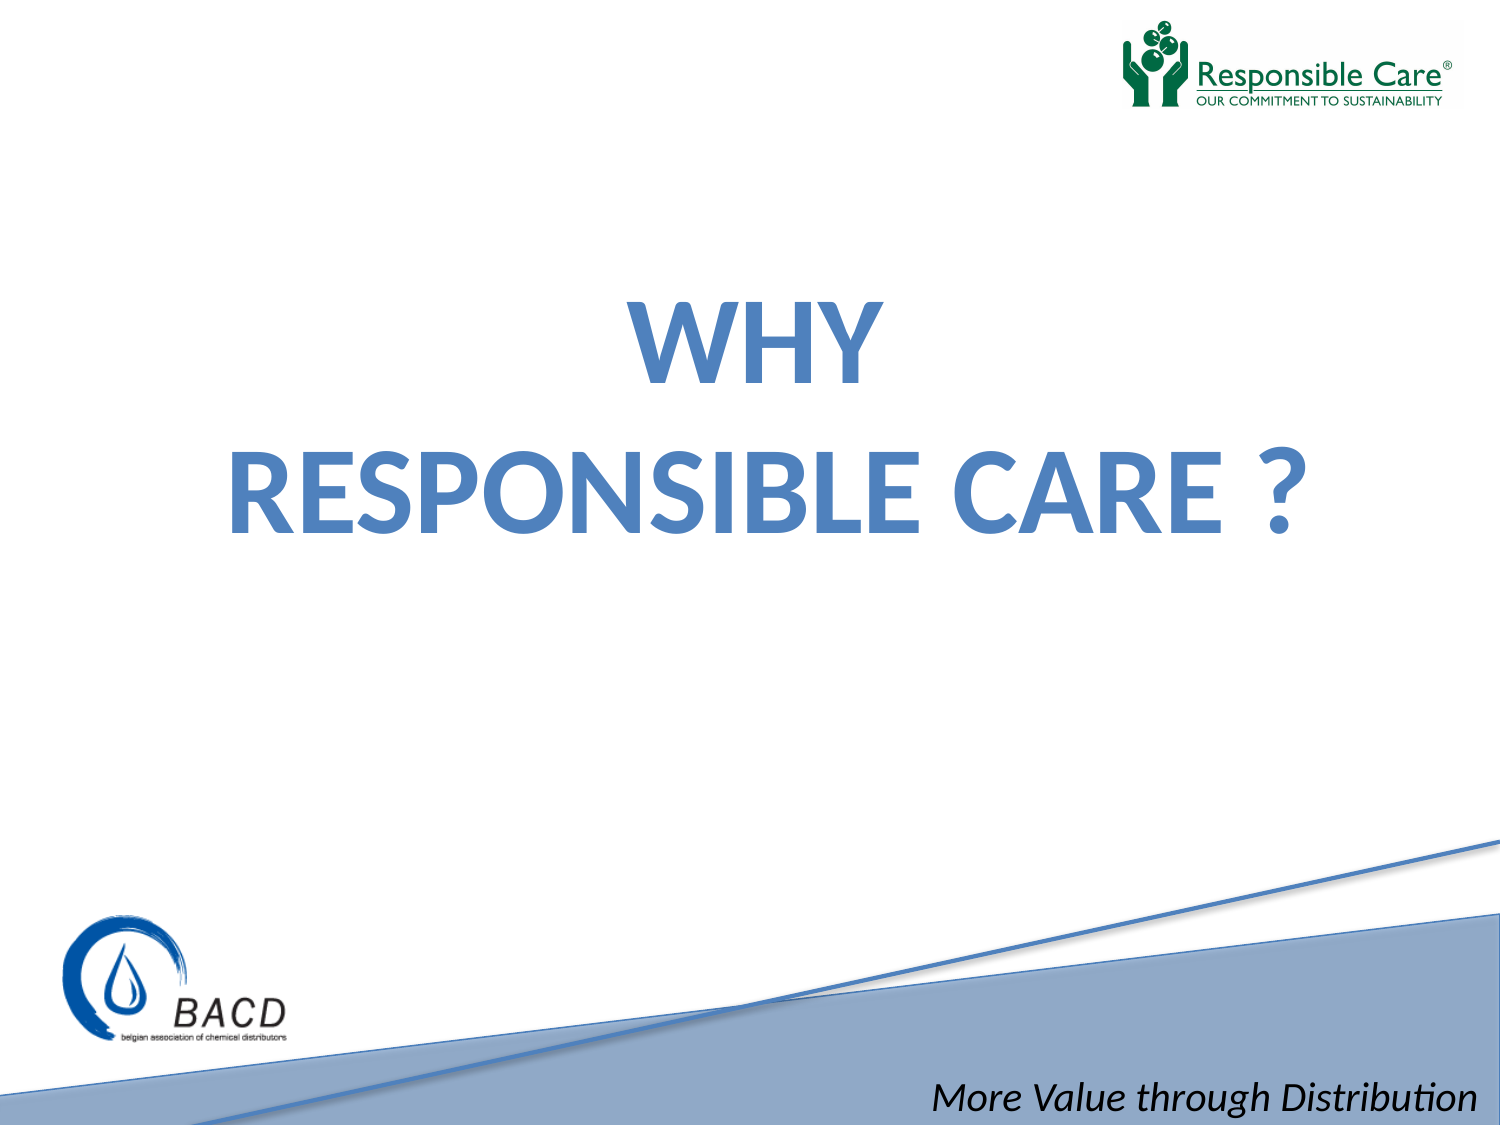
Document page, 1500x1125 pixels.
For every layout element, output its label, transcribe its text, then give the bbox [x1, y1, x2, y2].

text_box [188, 841, 1500, 1125]
text_box [0, 1072, 183, 1125]
picture [1122, 20, 1464, 109]
picture [61, 915, 288, 1043]
text_box WHY RESPONSIBLE CARE ? [150, 55, 1360, 656]
